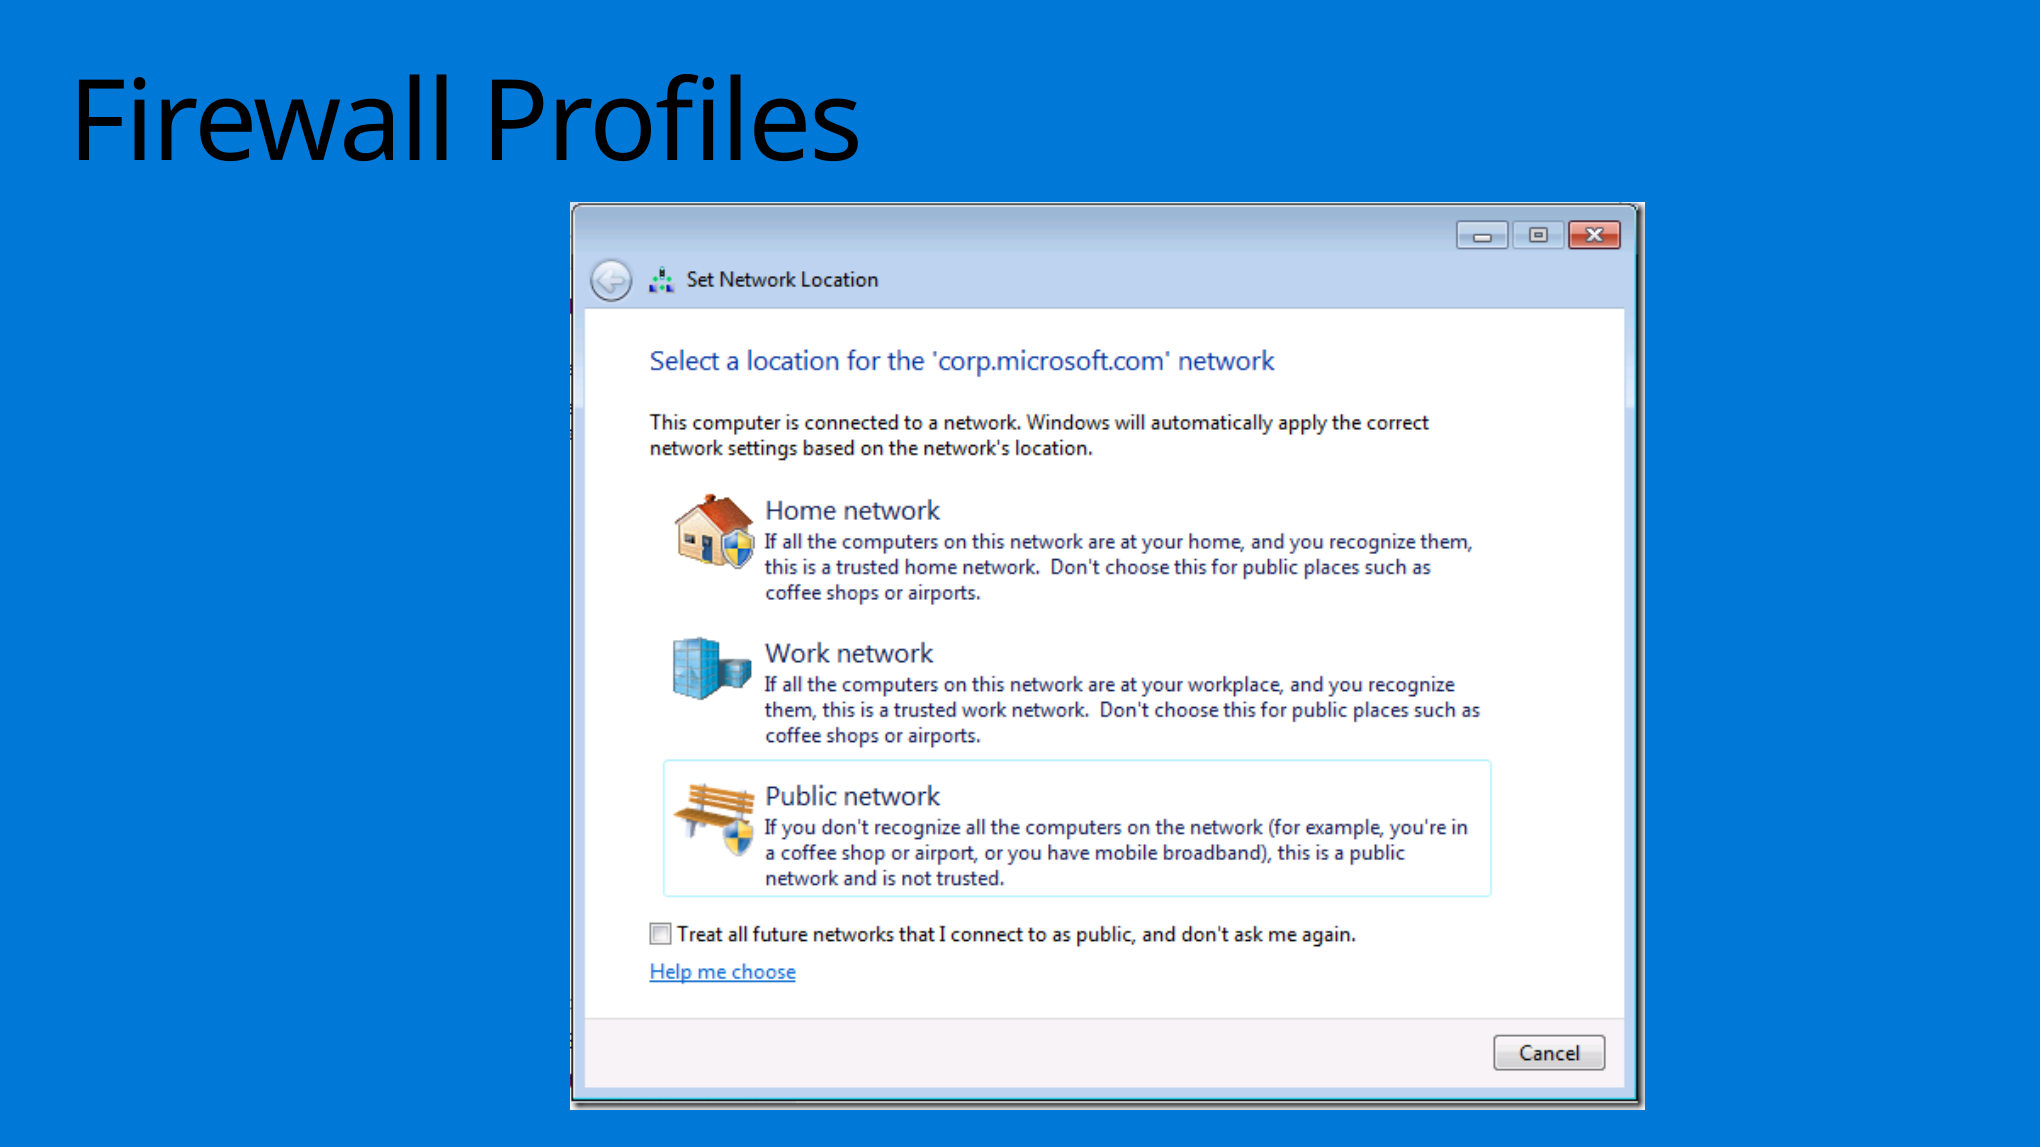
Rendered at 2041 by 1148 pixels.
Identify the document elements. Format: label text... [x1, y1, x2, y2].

title Firewall Profiles [45, 48, 1996, 199]
picture [569, 201, 1646, 1110]
